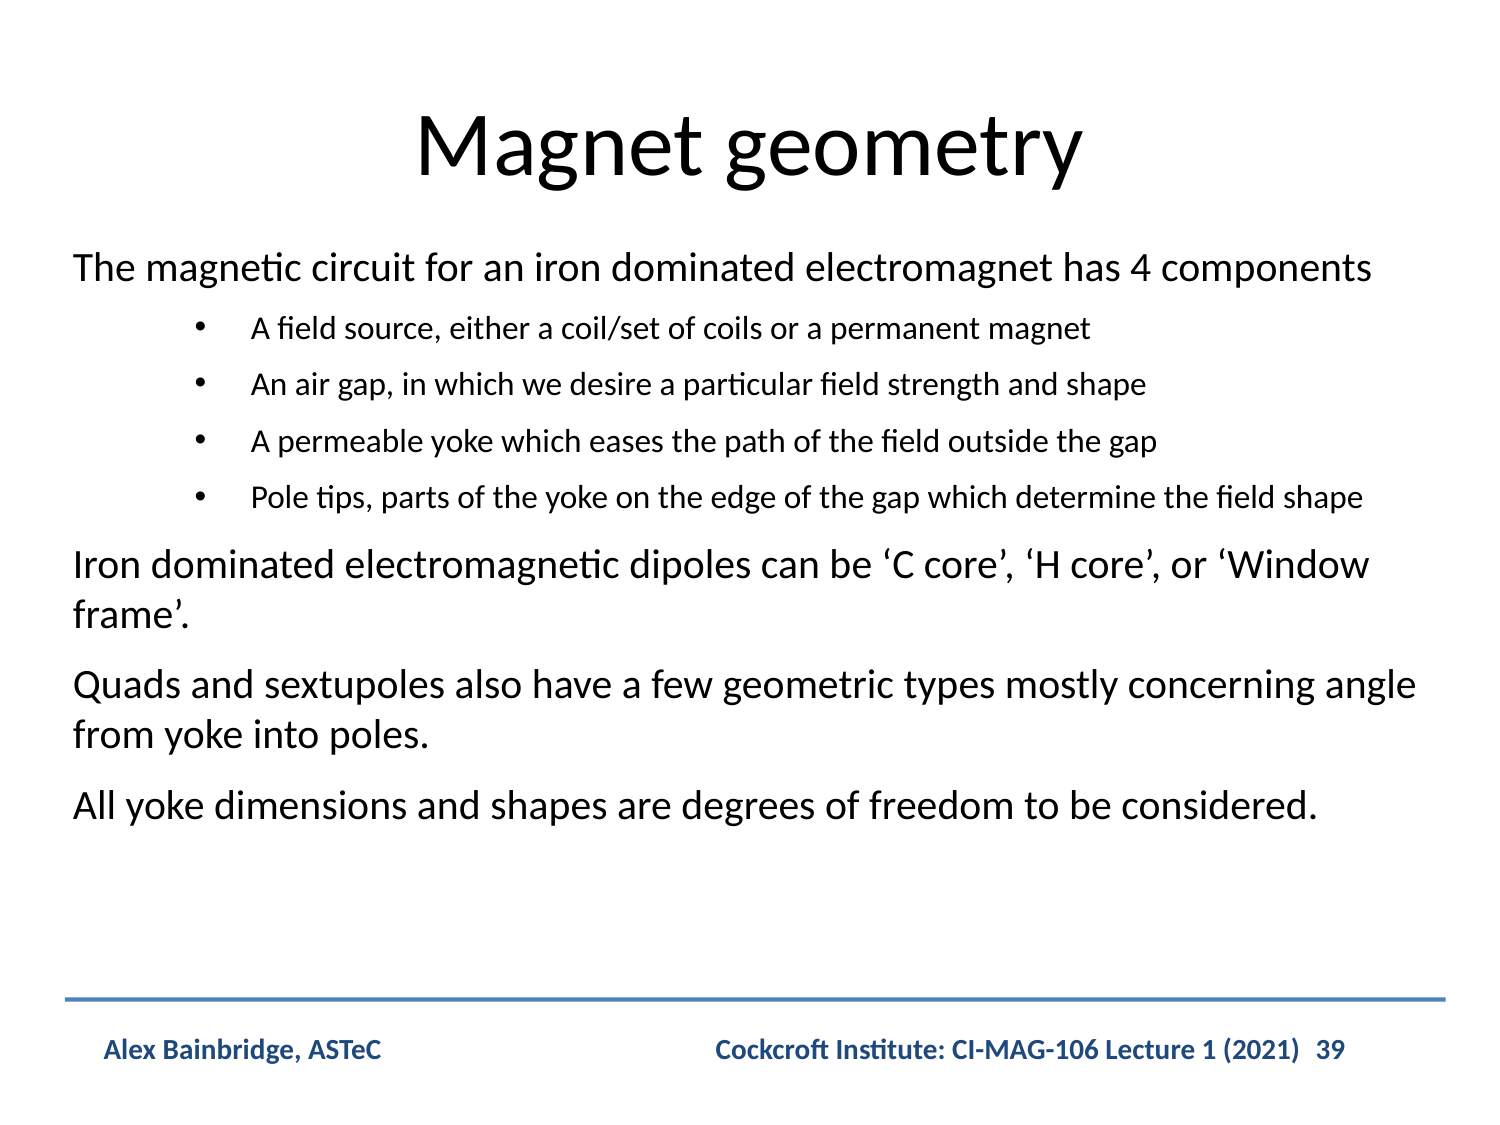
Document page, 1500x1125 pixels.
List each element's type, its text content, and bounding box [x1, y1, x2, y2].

title Magnet geometry [75, 45, 1425, 231]
text_box The magnetic circuit for an iron dominated electromagnet has 4 components A field source, either a coil/set of coils or a permanent magnet An air gap, in which we desire a particular field strength and shape A permeable yoke which eases the path of the field outside the gap Pole tips, parts of the yoke on the edge of the gap which determine the field shape Iron dominated electromagnetic dipoles can be ‘C core’, ‘H core’, or ‘Window frame’. Quads and sextupoles also have a few geometric types mostly concerning angle from yoke into poles. All yoke dimensions and shapes are degrees of freedom to be considered. [58, 231, 1449, 978]
